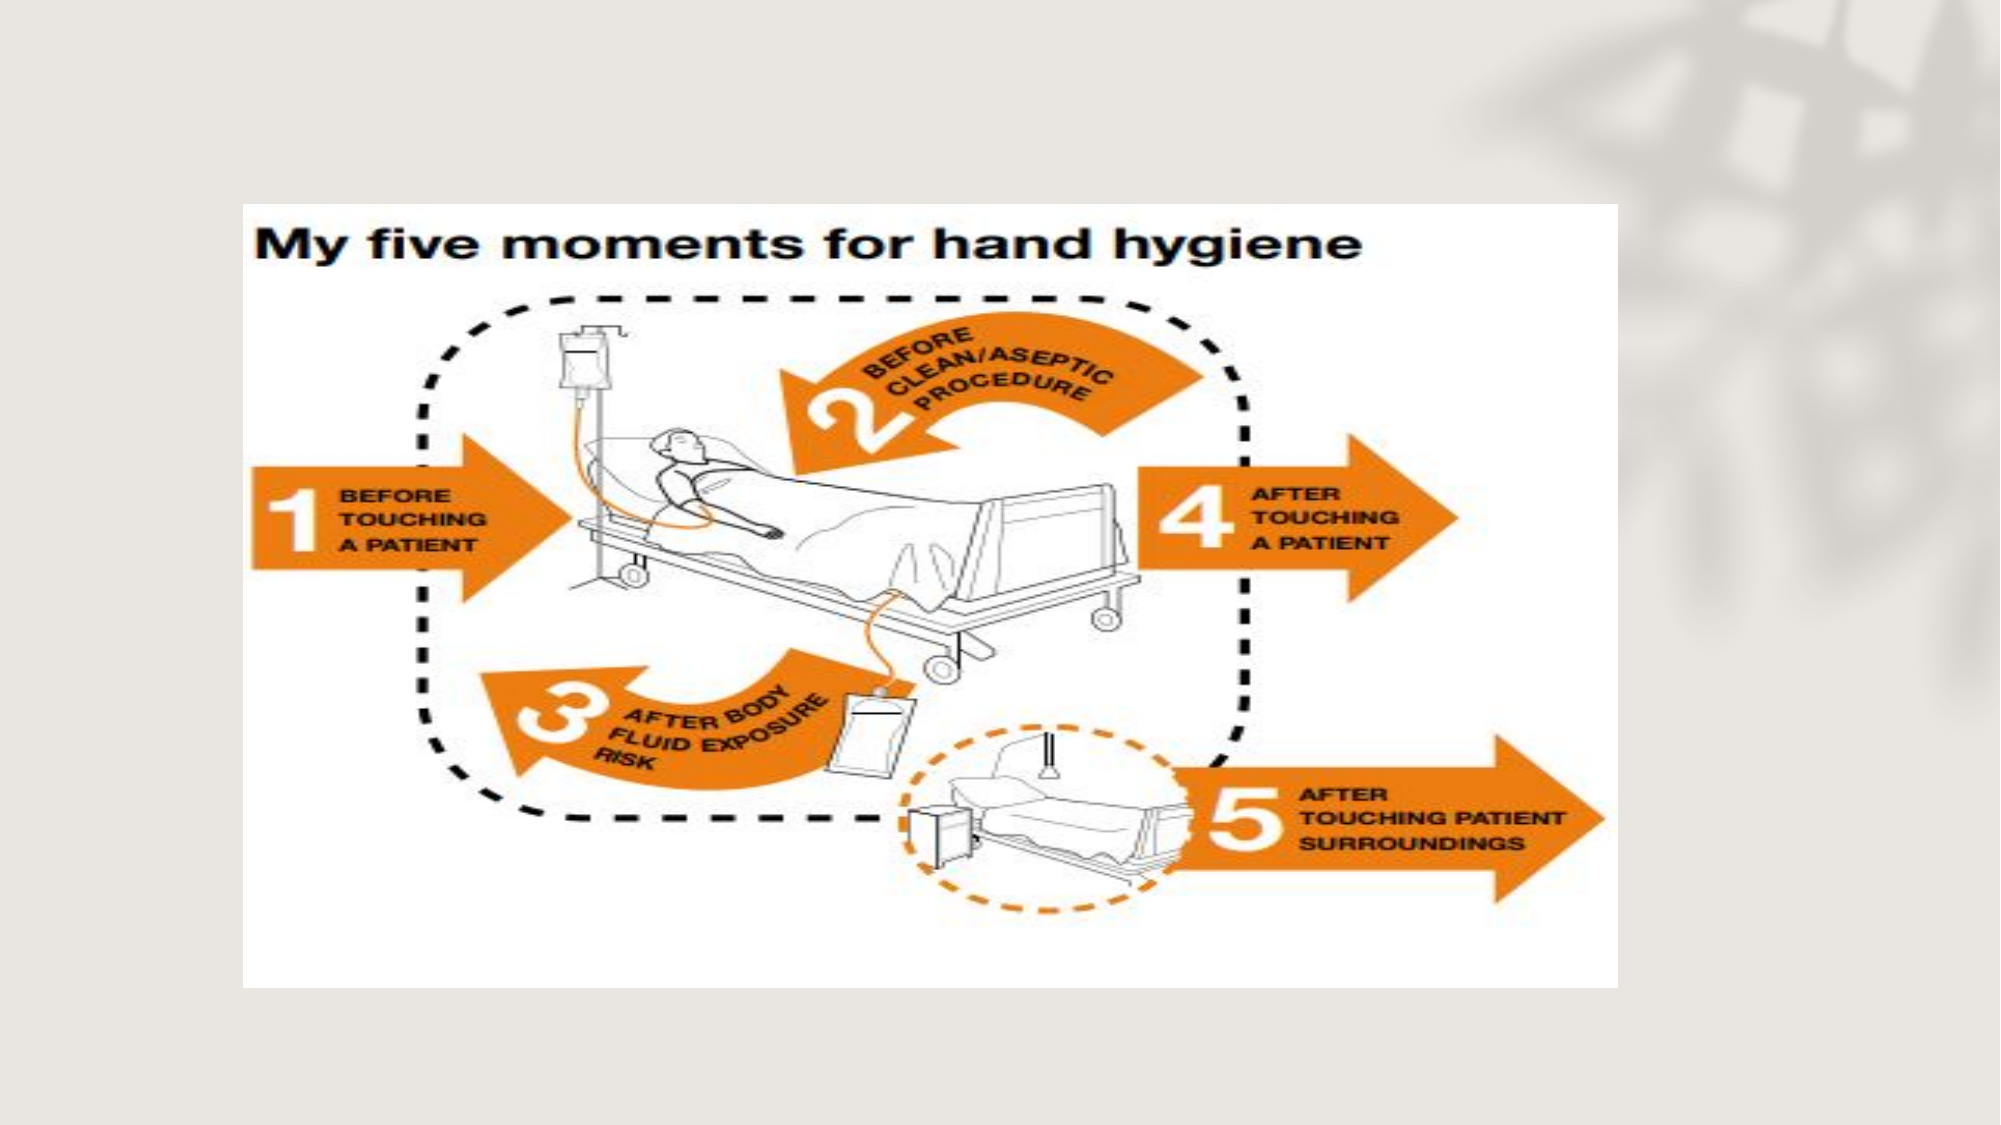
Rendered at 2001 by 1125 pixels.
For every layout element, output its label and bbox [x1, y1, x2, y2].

list [242, 205, 1618, 988]
